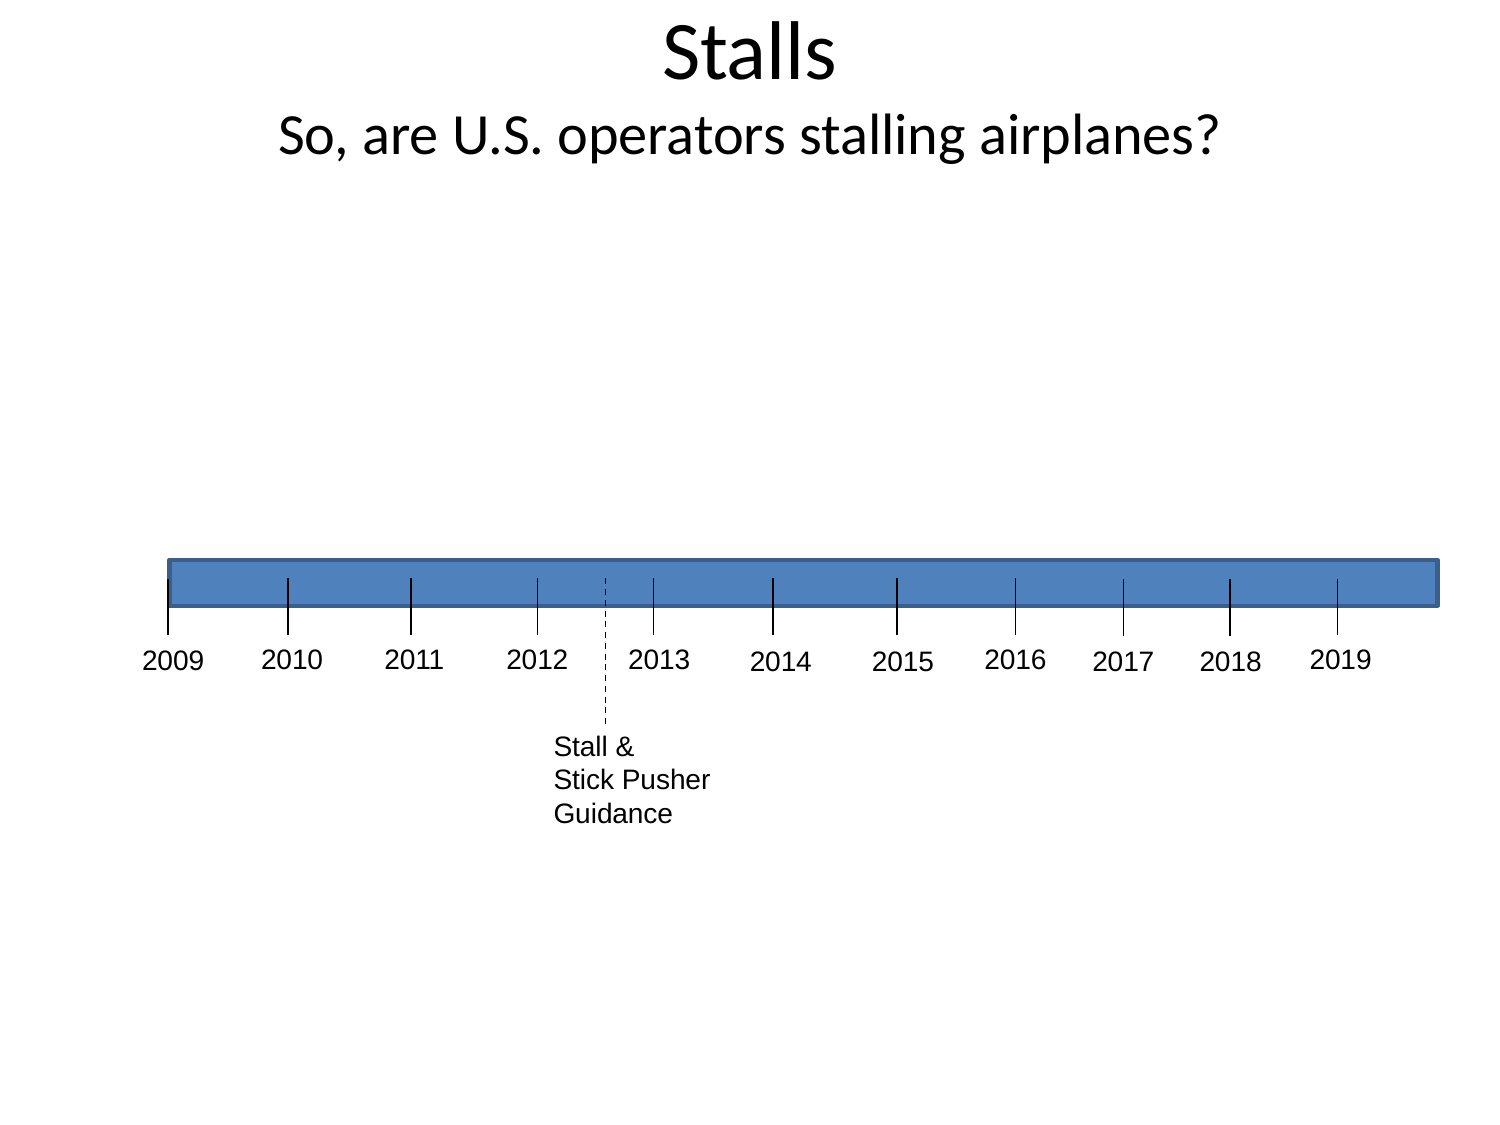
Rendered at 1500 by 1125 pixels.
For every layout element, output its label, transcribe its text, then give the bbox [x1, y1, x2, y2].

text_box Stalls So, are U.S. operators stalling airplanes? [74, 0, 1425, 175]
text_box 2012 [491, 634, 584, 684]
text_box 2018 [1184, 635, 1277, 685]
text_box 2011 [369, 634, 460, 684]
text_box 2015 [857, 636, 949, 685]
text_box Stall & Stick Pusher Guidance [538, 720, 726, 837]
text_box 2013 [613, 634, 706, 684]
text_box 2014 [735, 636, 827, 685]
text_box 2009 [127, 634, 220, 684]
text_box [167, 558, 1440, 608]
text_box 2019 [1294, 634, 1387, 683]
text_box 2017 [1077, 635, 1170, 685]
text_box 2010 [246, 634, 338, 684]
text_box 2016 [969, 634, 1062, 684]
